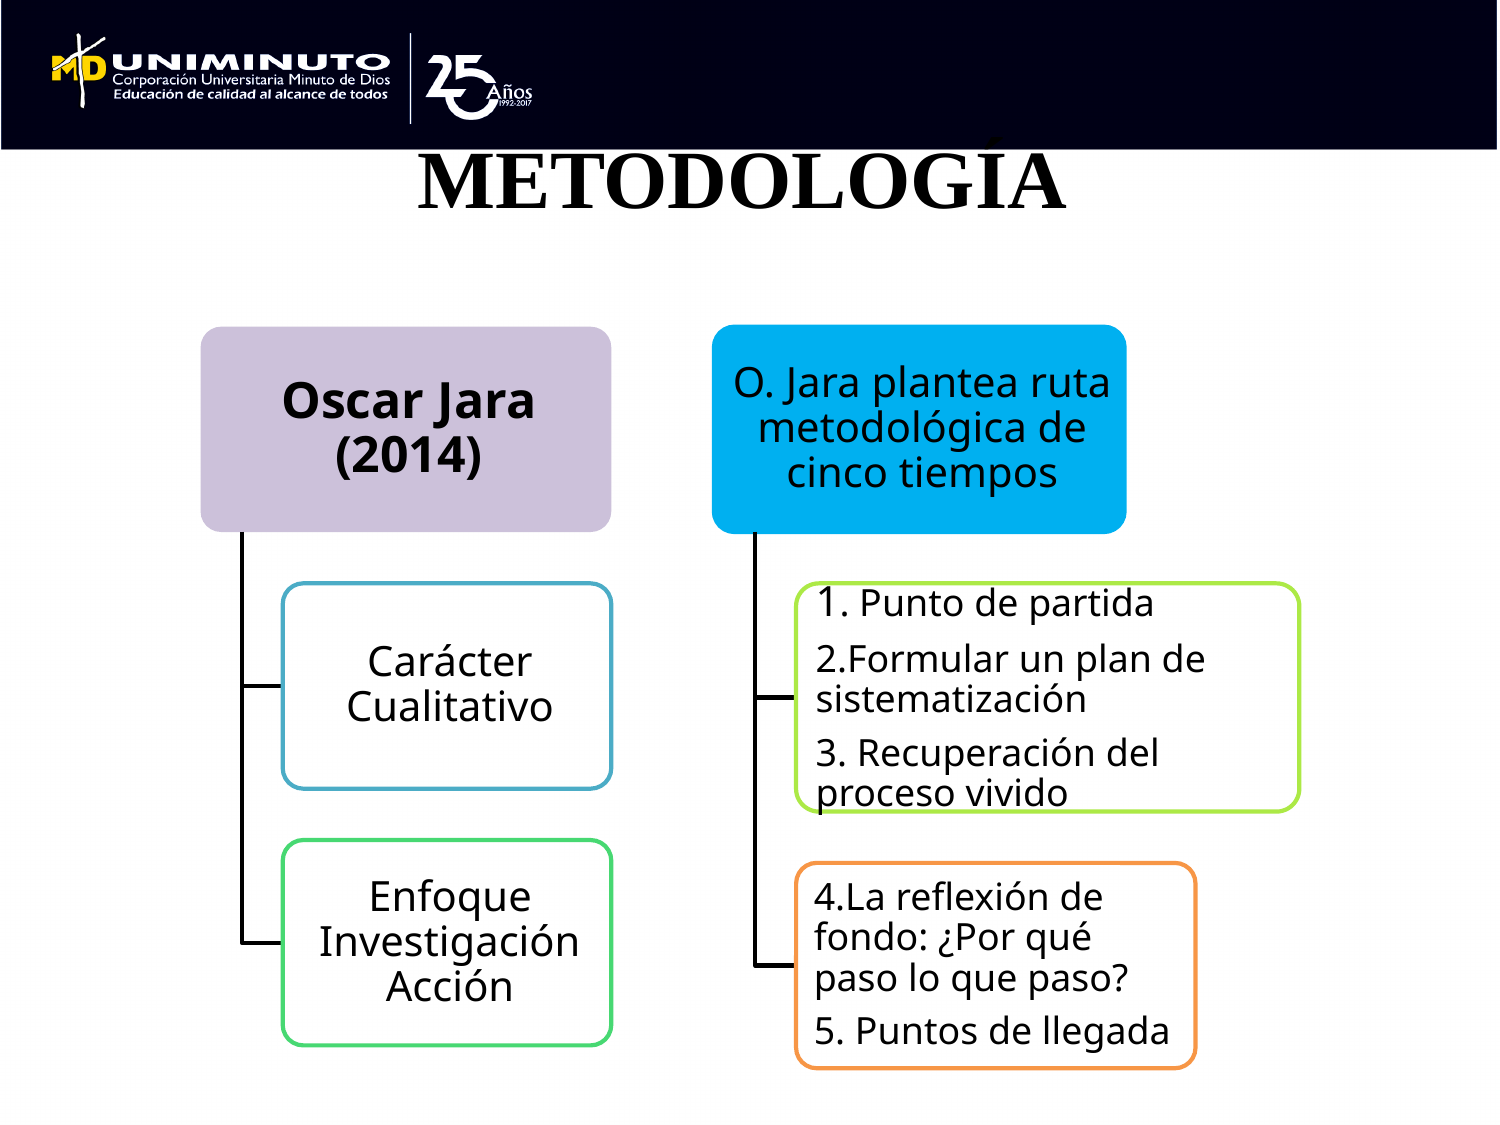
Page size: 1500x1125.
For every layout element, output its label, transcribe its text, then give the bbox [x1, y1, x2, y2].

picture [0, 128, 1500, 1125]
title METODOLOGÍA [75, 128, 1425, 233]
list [74, 325, 1426, 1069]
text_box [0, 0, 1500, 128]
